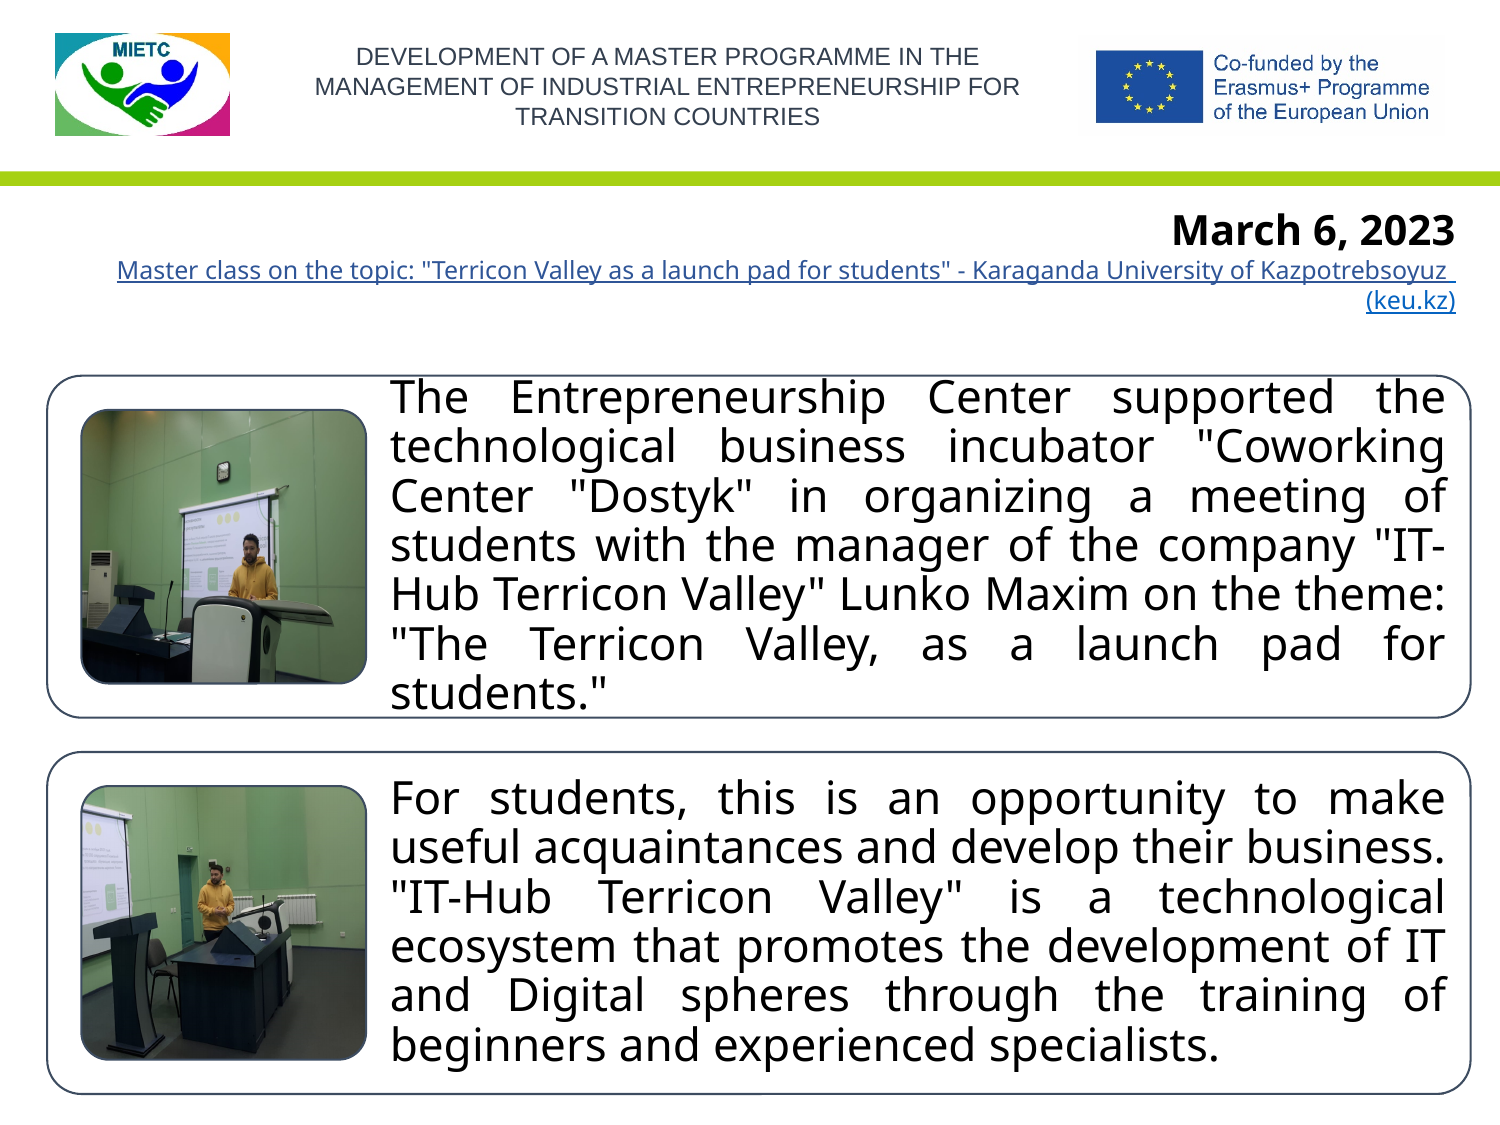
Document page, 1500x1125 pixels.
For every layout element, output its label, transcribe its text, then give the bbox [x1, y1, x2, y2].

title March 6, 2023 Master class on the topic: "Terricon Valley as a launch pad for students" - Karaganda University of Kazpotrebsoyuz (keu.kz) [24, 202, 1471, 332]
picture [1078, 35, 1445, 136]
text_box [0, 171, 1500, 186]
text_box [47, 375, 1471, 1094]
picture [55, 33, 230, 136]
